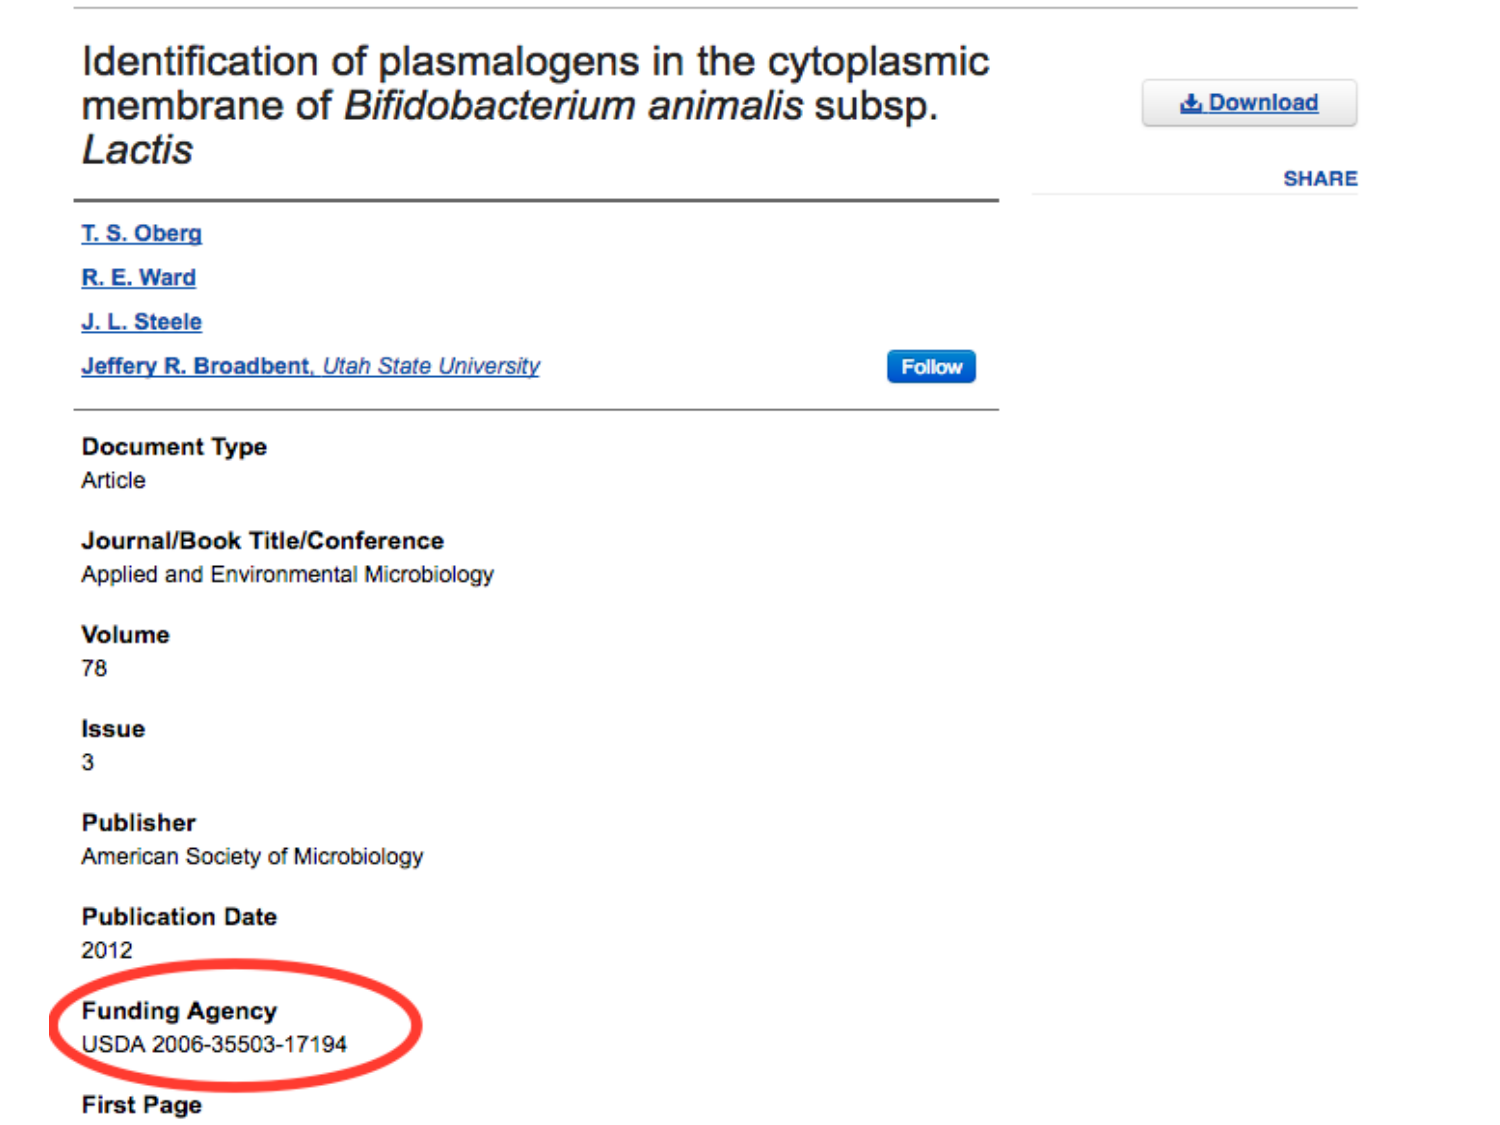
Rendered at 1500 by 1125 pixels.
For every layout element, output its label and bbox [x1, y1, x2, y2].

list [49, 0, 1445, 1125]
